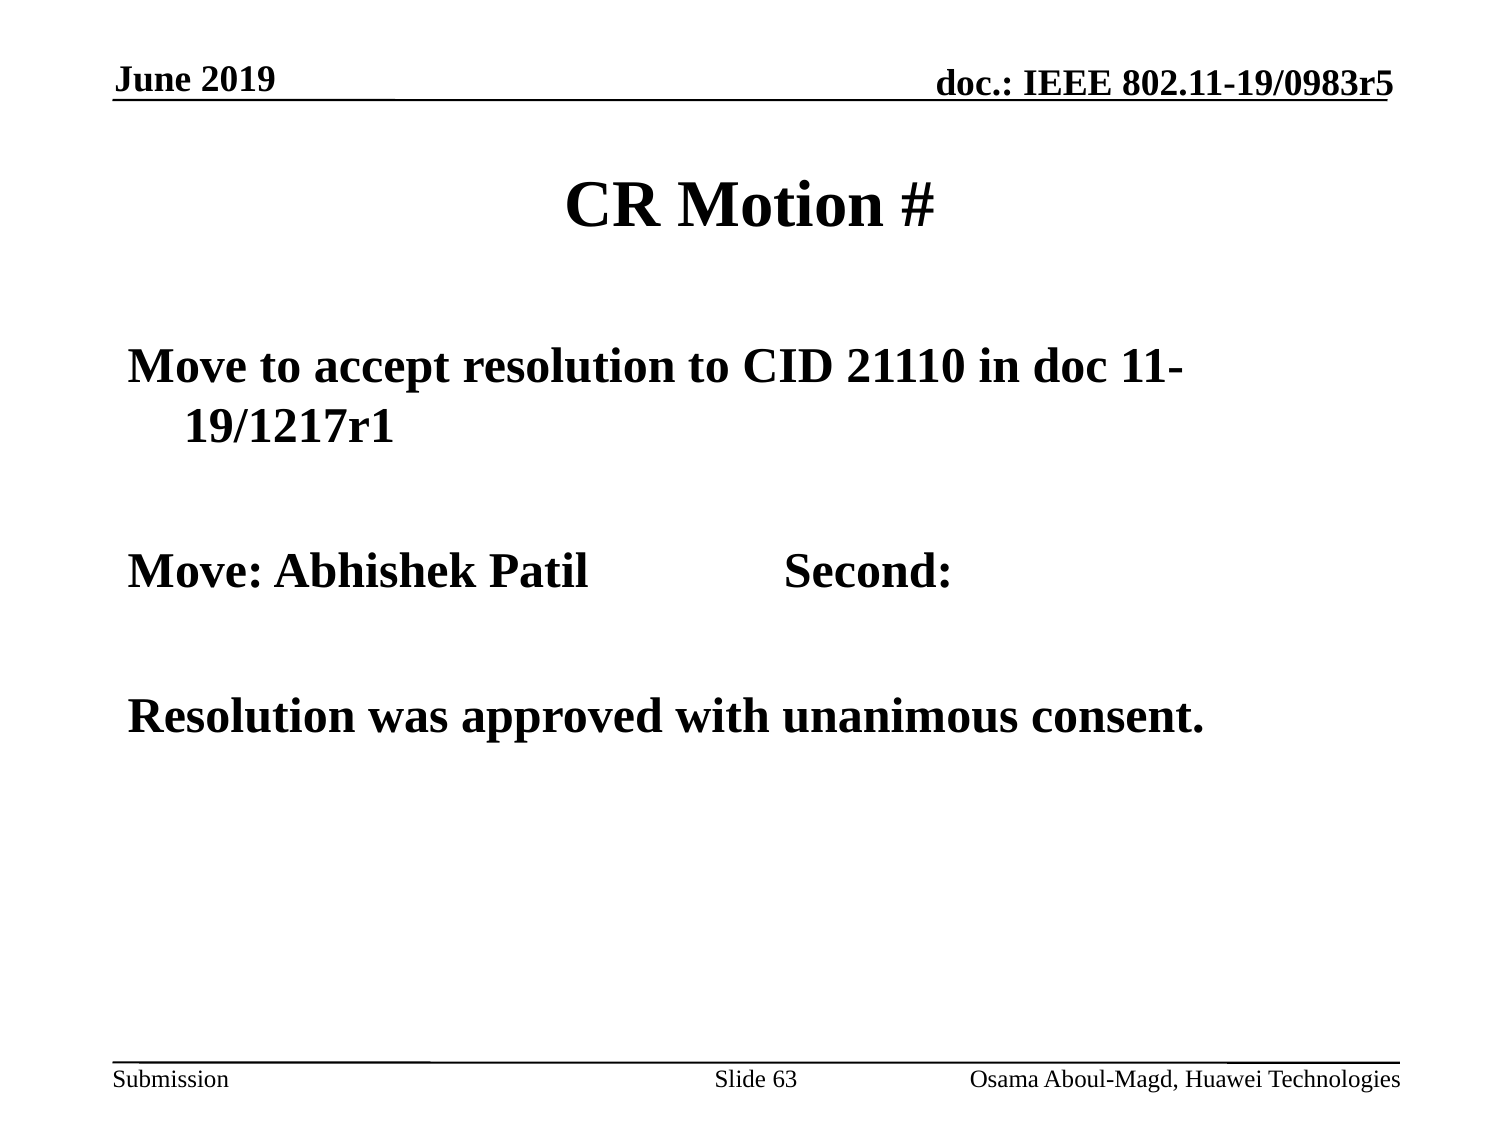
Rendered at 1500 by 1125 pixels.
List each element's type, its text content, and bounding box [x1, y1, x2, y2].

title CR Motion # [112, 112, 1388, 288]
slide_number Slide 63 [712, 1061, 800, 1123]
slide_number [114, 54, 423, 100]
footer Osama Aboul-Magd, Huawei Technologies [878, 1061, 1402, 1093]
list Move to accept resolution to CID 21110 in doc 11-19/1217r1 Move: Abhishek Patil Second: Resolution was approved with unanimous consent. [112, 324, 1388, 1000]
